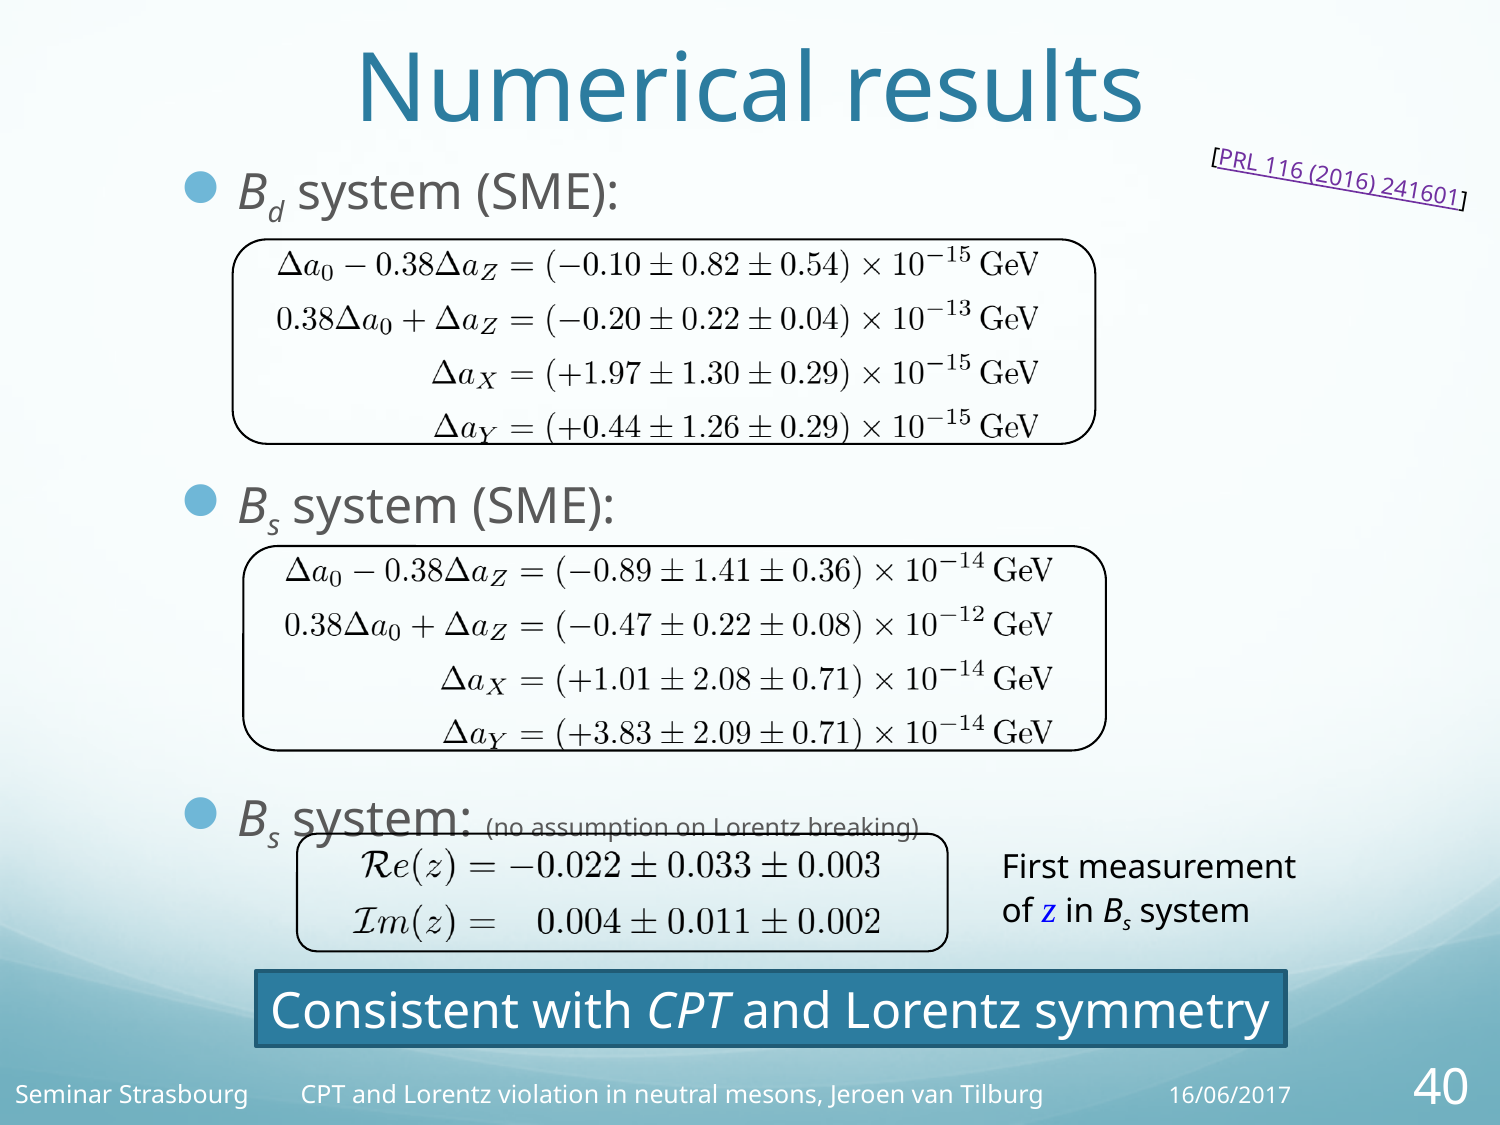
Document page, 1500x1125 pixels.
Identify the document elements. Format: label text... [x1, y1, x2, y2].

text_box [232, 239, 1096, 444]
picture [351, 846, 880, 942]
slide_number 40 [1323, 1059, 1486, 1119]
text_box [296, 833, 948, 952]
text_box [PRL 116 (2016) 241601] [1193, 131, 1486, 227]
text_box [243, 546, 1106, 751]
picture [275, 245, 1039, 445]
list Bd system (SME): Bs system (SME): Bs system: (no assumption on Lorentz breaking) [165, 152, 1485, 865]
text_box Consistent with CPT and Lorentz symmetry [254, 969, 1288, 1048]
footer Seminar Strasbourg CPT and Lorentz violation in neutral mesons, Jeroen van Tilburg [0, 1065, 1159, 1125]
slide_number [956, 1064, 1307, 1125]
title Numerical results [90, 17, 1410, 237]
text_box First measurement of z in Bs system [986, 837, 1325, 942]
picture [283, 550, 1053, 752]
